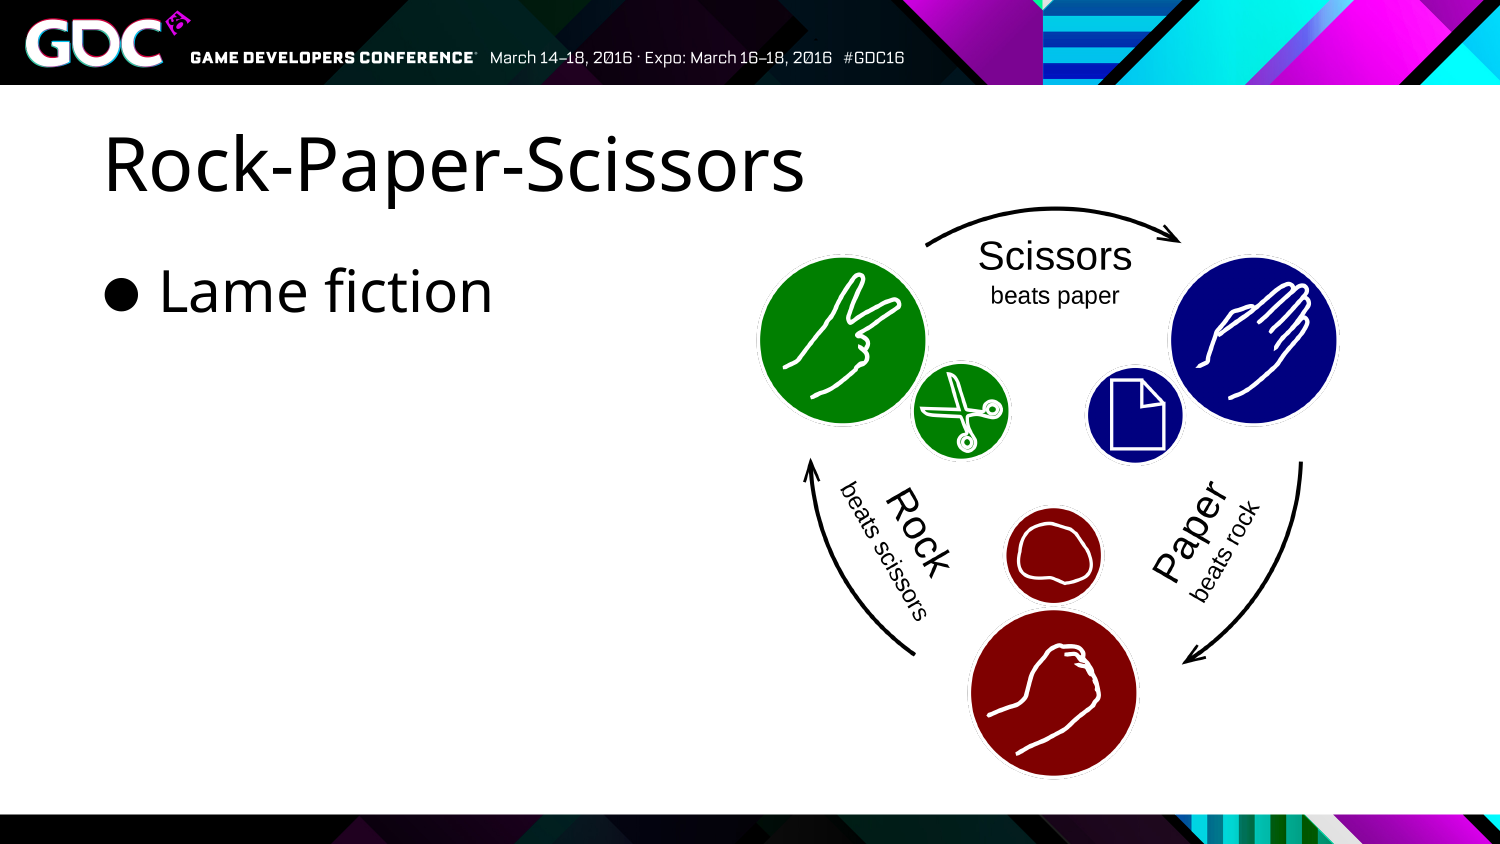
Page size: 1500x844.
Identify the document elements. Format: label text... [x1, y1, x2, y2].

picture [0, 0, 1500, 844]
title Rock-Paper-Scissors [87, 109, 1413, 238]
list Lame fiction [87, 246, 726, 697]
